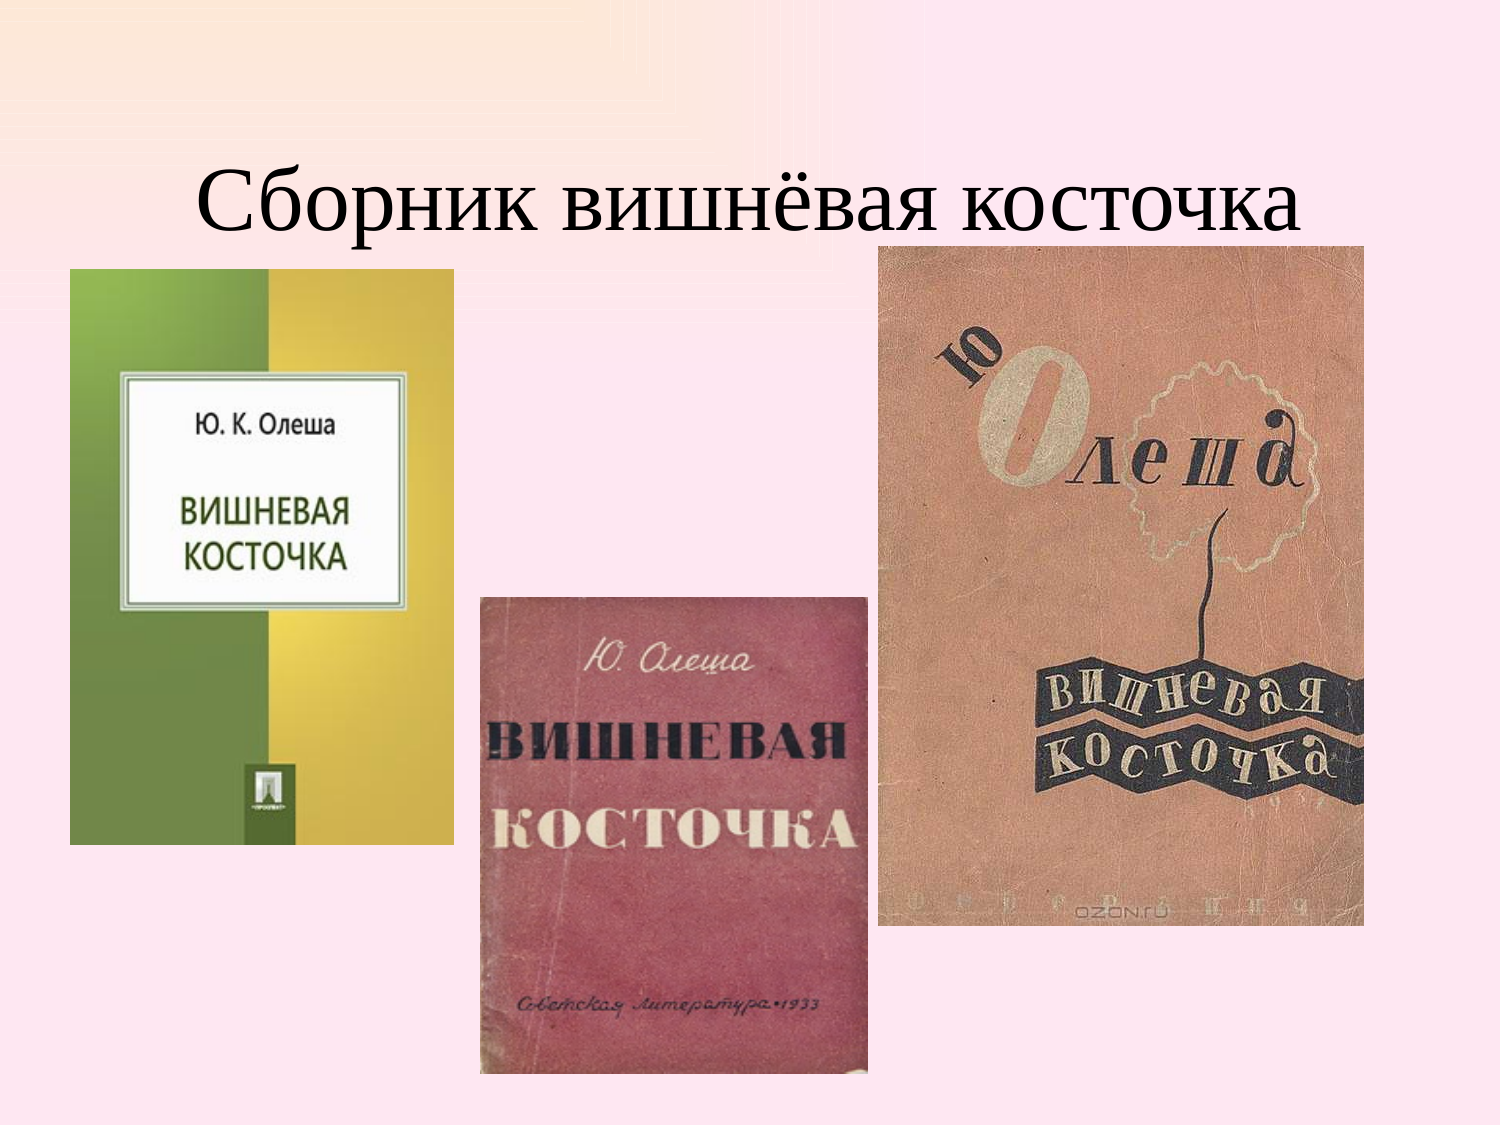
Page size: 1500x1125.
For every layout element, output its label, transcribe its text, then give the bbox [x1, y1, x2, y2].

title Сборник вишнёвая косточка [112, 99, 1388, 288]
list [70, 269, 454, 845]
picture [878, 245, 1364, 926]
picture [480, 597, 868, 1075]
